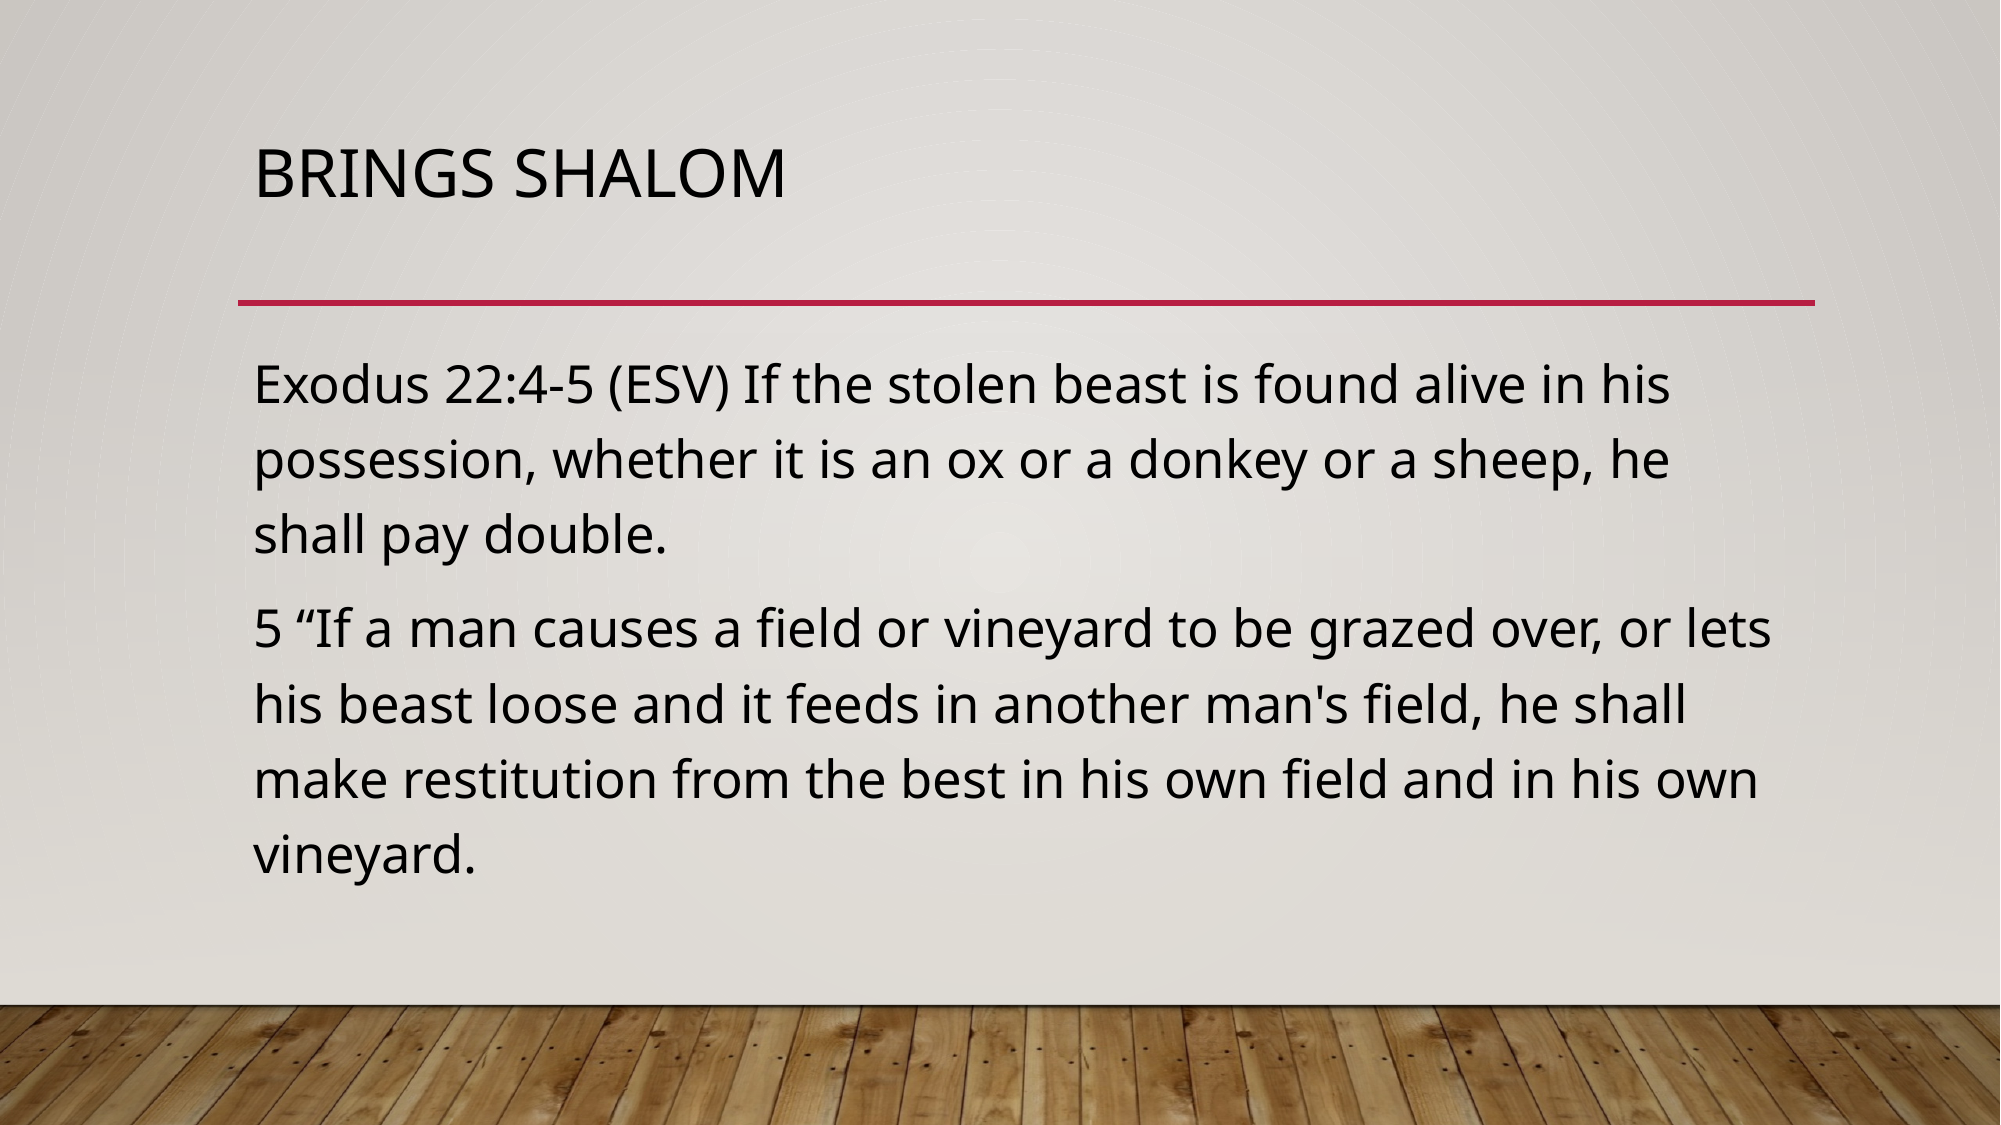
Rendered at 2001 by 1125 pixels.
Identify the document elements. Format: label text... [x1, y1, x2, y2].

title Brings shalom [238, 131, 1814, 305]
list Exodus 22:4-5 (ESV) If the stolen beast is found alive in his possession, whether it is an ox or a donkey or a sheep, he shall pay double. 5 “If a man causes a field or vineyard to be grazed over, or lets his beast loose and it feeds in another man's field, he shall make restitution from the best in his own field and in his own vineyard. [238, 330, 1814, 897]
picture [0, 1005, 2000, 1125]
